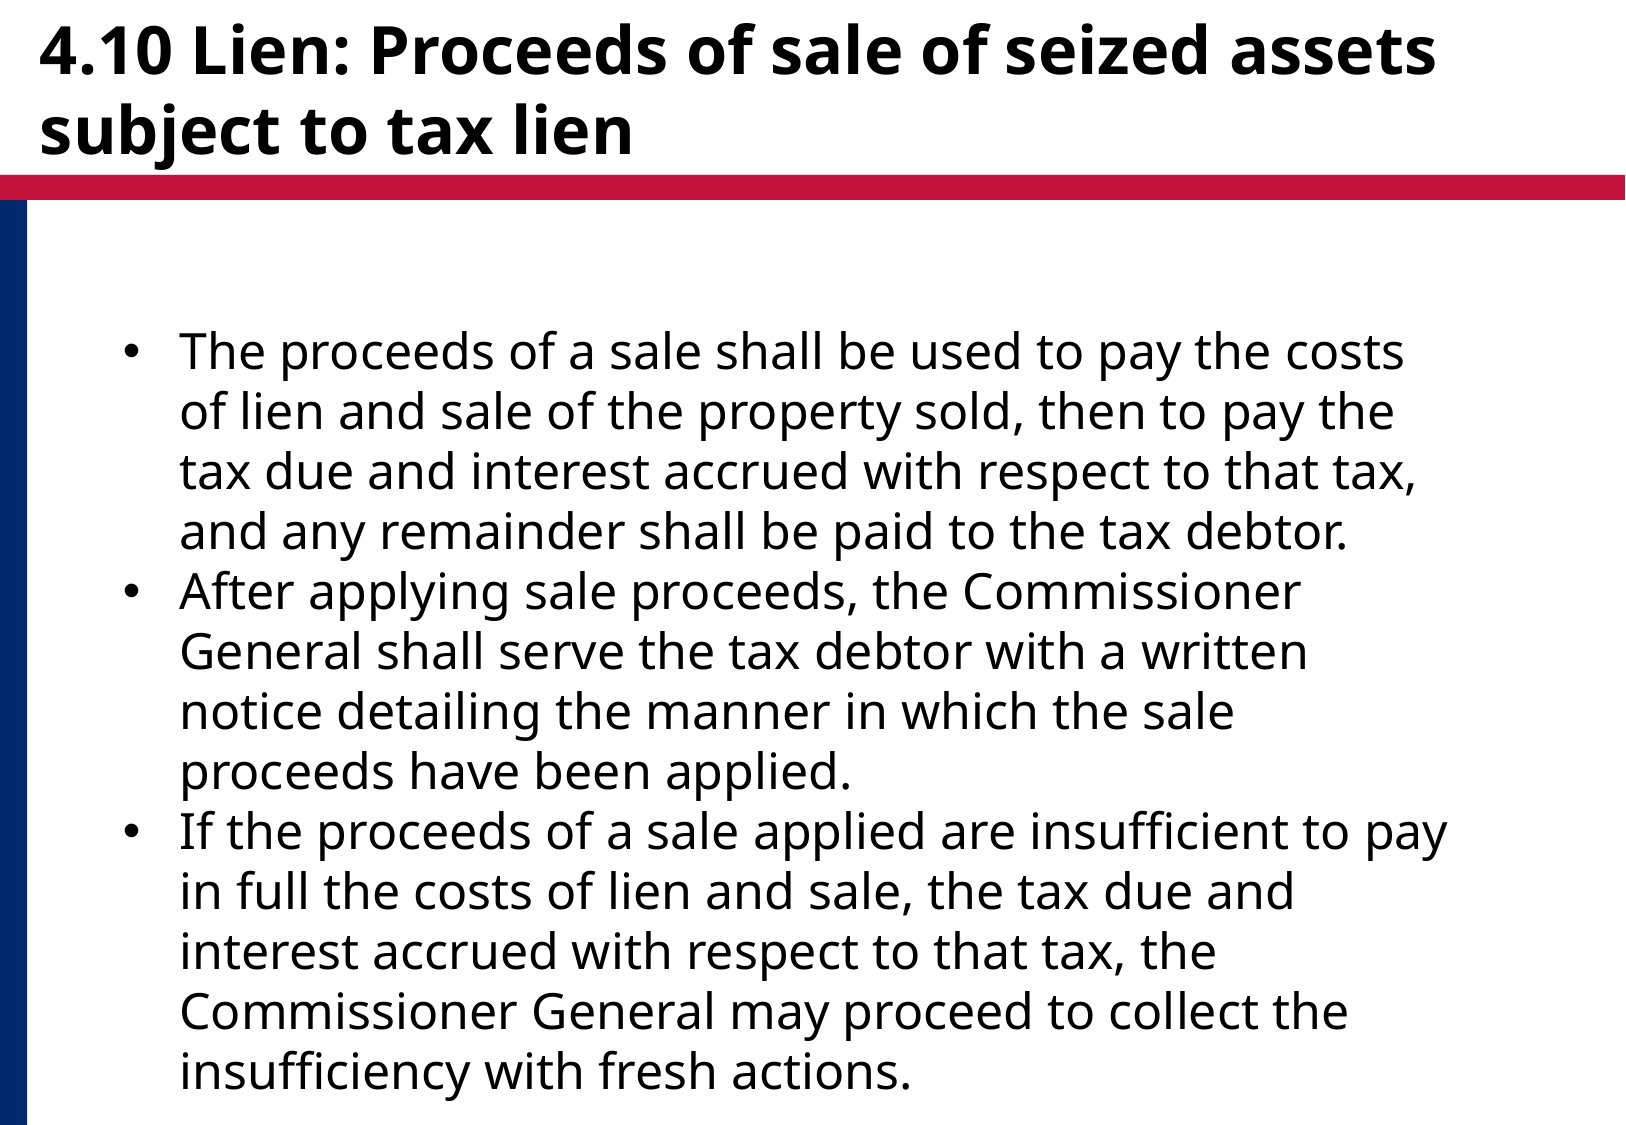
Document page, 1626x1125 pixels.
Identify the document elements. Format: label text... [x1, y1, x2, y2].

text_box The proceeds of a sale shall be used to pay the costs of lien and sale of the property sold, then to pay the tax due and interest accrued with respect to that tax, and any remainder shall be paid to the tax debtor. After applying sale proceeds, the Commissioner General shall serve the tax debtor with a written notice detailing the manner in which the sale proceeds have been applied. If the proceeds of a sale applied are insufficient to pay in full the costs of lien and sale, the tax due and interest accrued with respect to that tax, the Commissioner General may proceed to collect the insufficiency with fresh actions. [108, 312, 1476, 1108]
title 4.10 Lien: Proceeds of sale of seized assets subject to tax lien [24, 37, 1477, 138]
